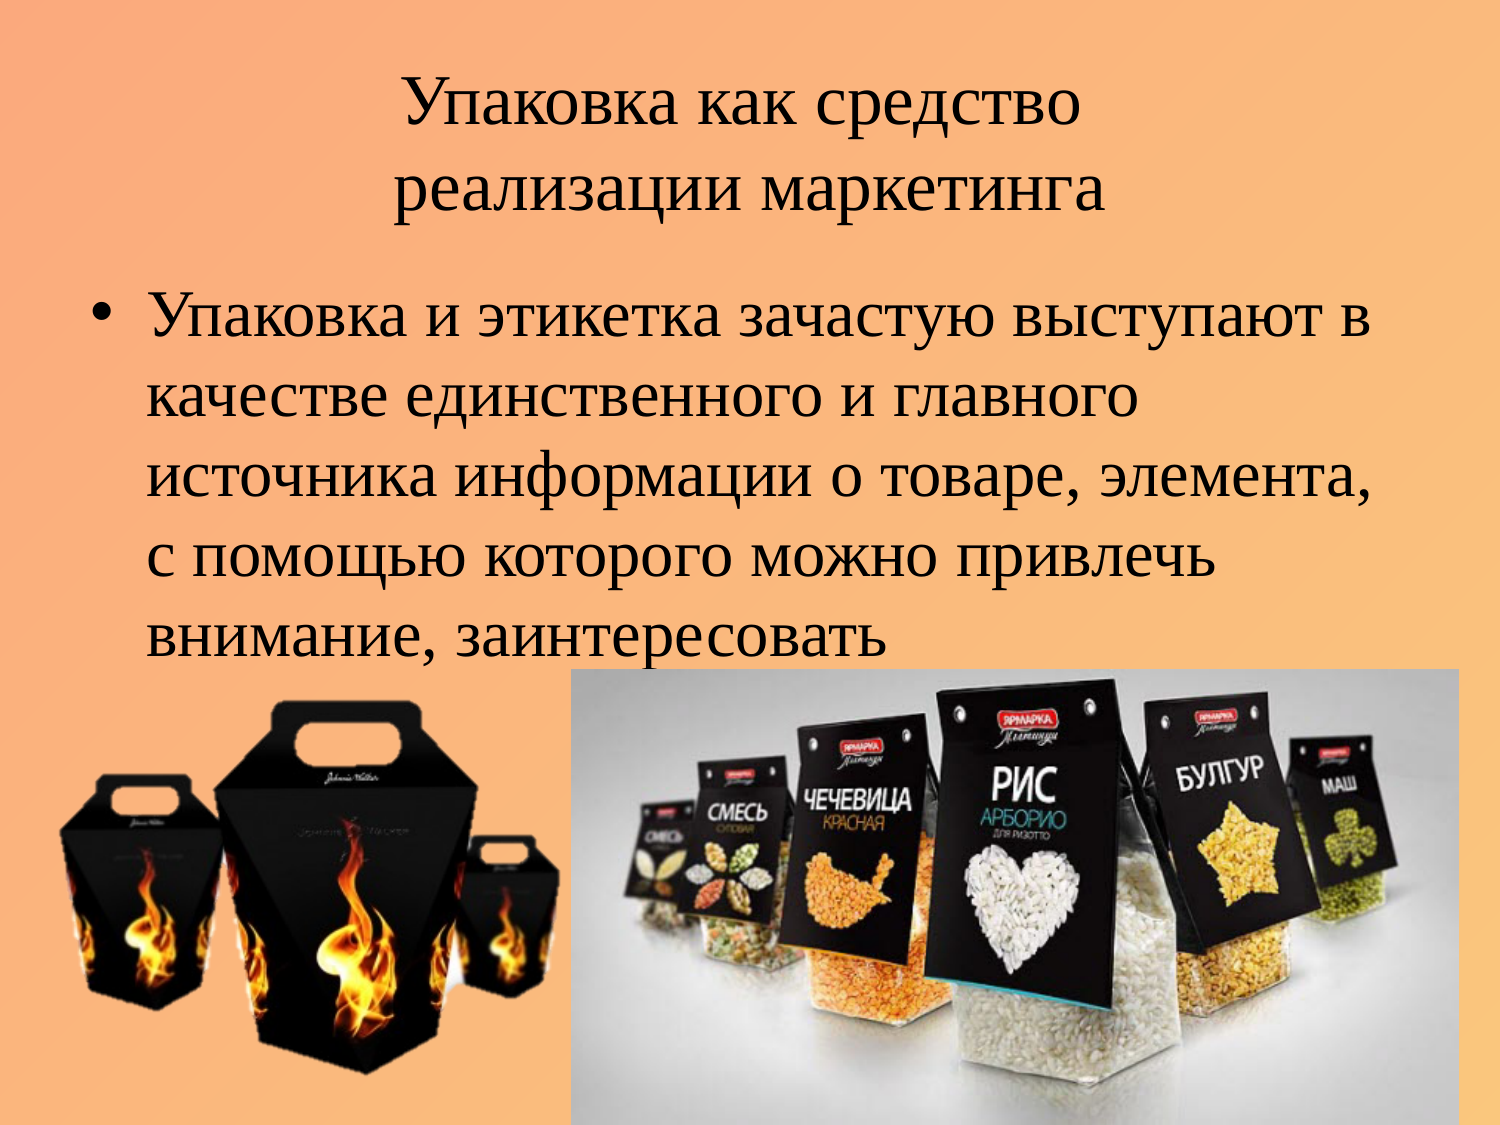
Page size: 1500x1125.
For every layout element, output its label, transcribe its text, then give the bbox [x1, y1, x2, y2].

title Упаковка как средство реализации маркетинга [75, 45, 1425, 233]
list Упаковка и этикетка зачастую выступают в качестве единственного и главного источника информации о товаре, элемента, с помощью которого можно привлечь внимание, заинтересовать [75, 262, 1425, 685]
picture [29, 669, 1459, 1125]
